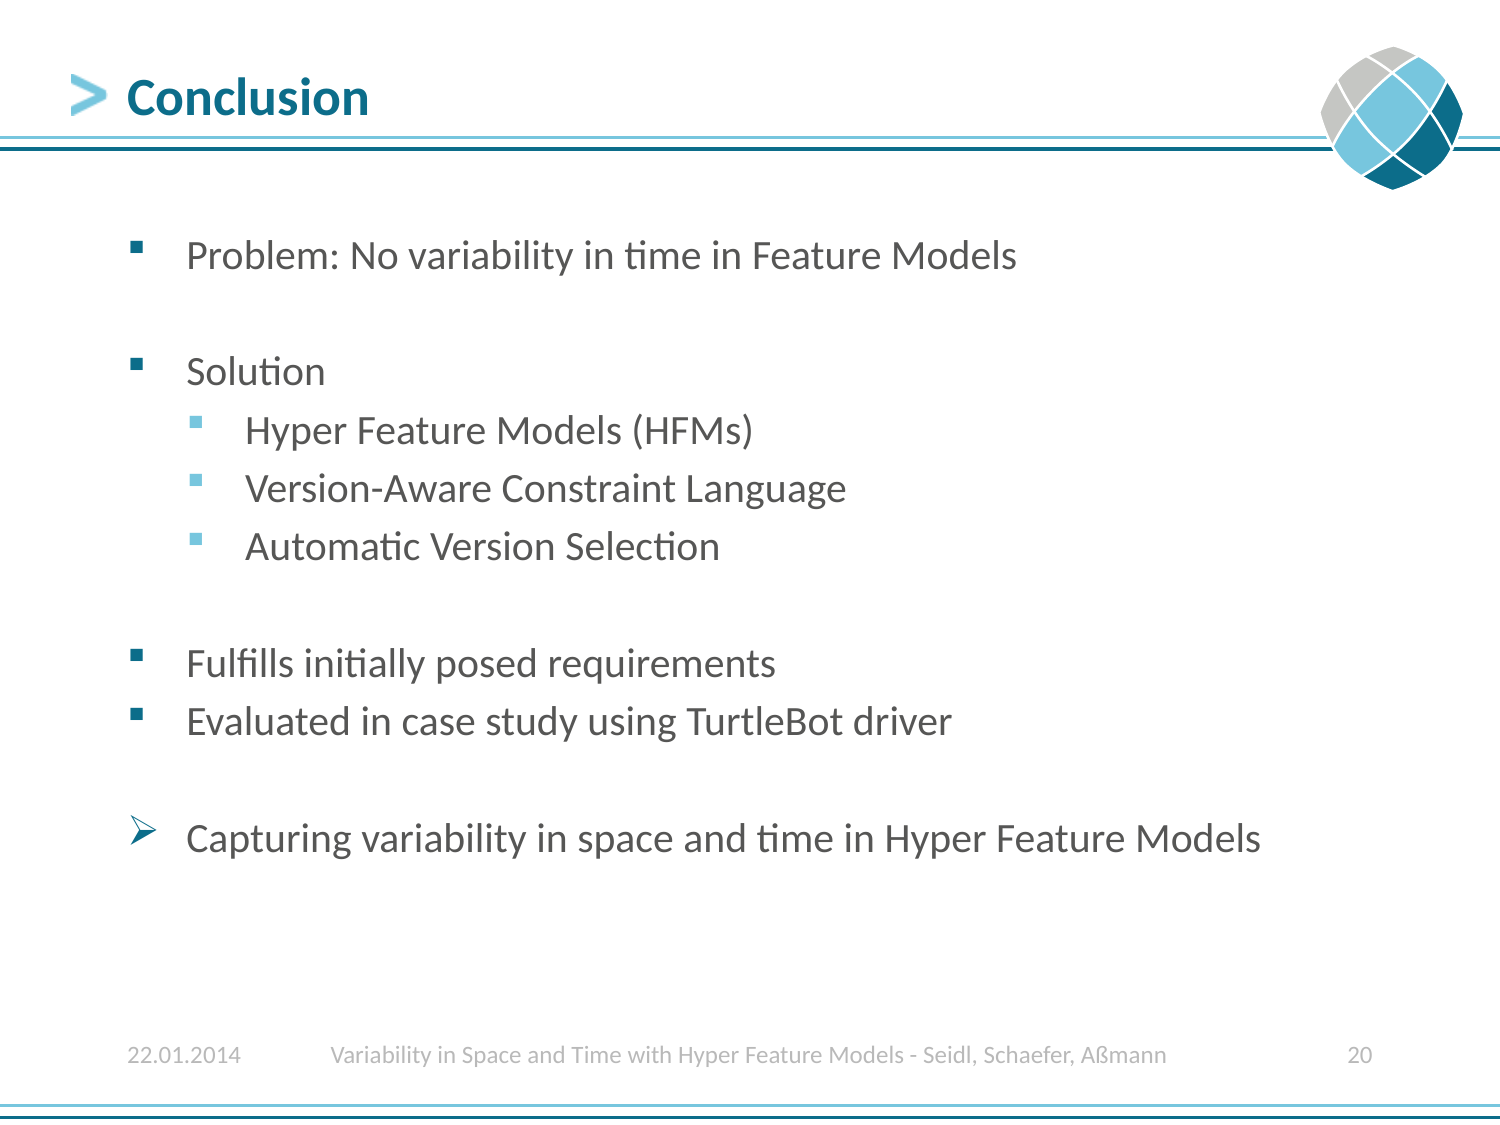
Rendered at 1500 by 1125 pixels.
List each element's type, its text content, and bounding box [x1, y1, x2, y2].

footer Variability in Space and Time with Hyper Feature Models - Seidl, Schaefer, Aßmann [312, 1023, 1188, 1084]
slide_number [112, 1024, 278, 1084]
list Problem: No variability in time in Feature Models Solution Hyper Feature Models (HFMs) Version-Aware Constraint Language Automatic Version Selection Fulfills initially posed requirements Evaluated in case study using TurtleBot driver Capturing variability in space and time in Hyper Feature Models [112, 219, 1388, 988]
picture [71, 74, 108, 116]
title Conclusion [112, 54, 1306, 134]
slide_number 20 [1222, 1023, 1388, 1084]
